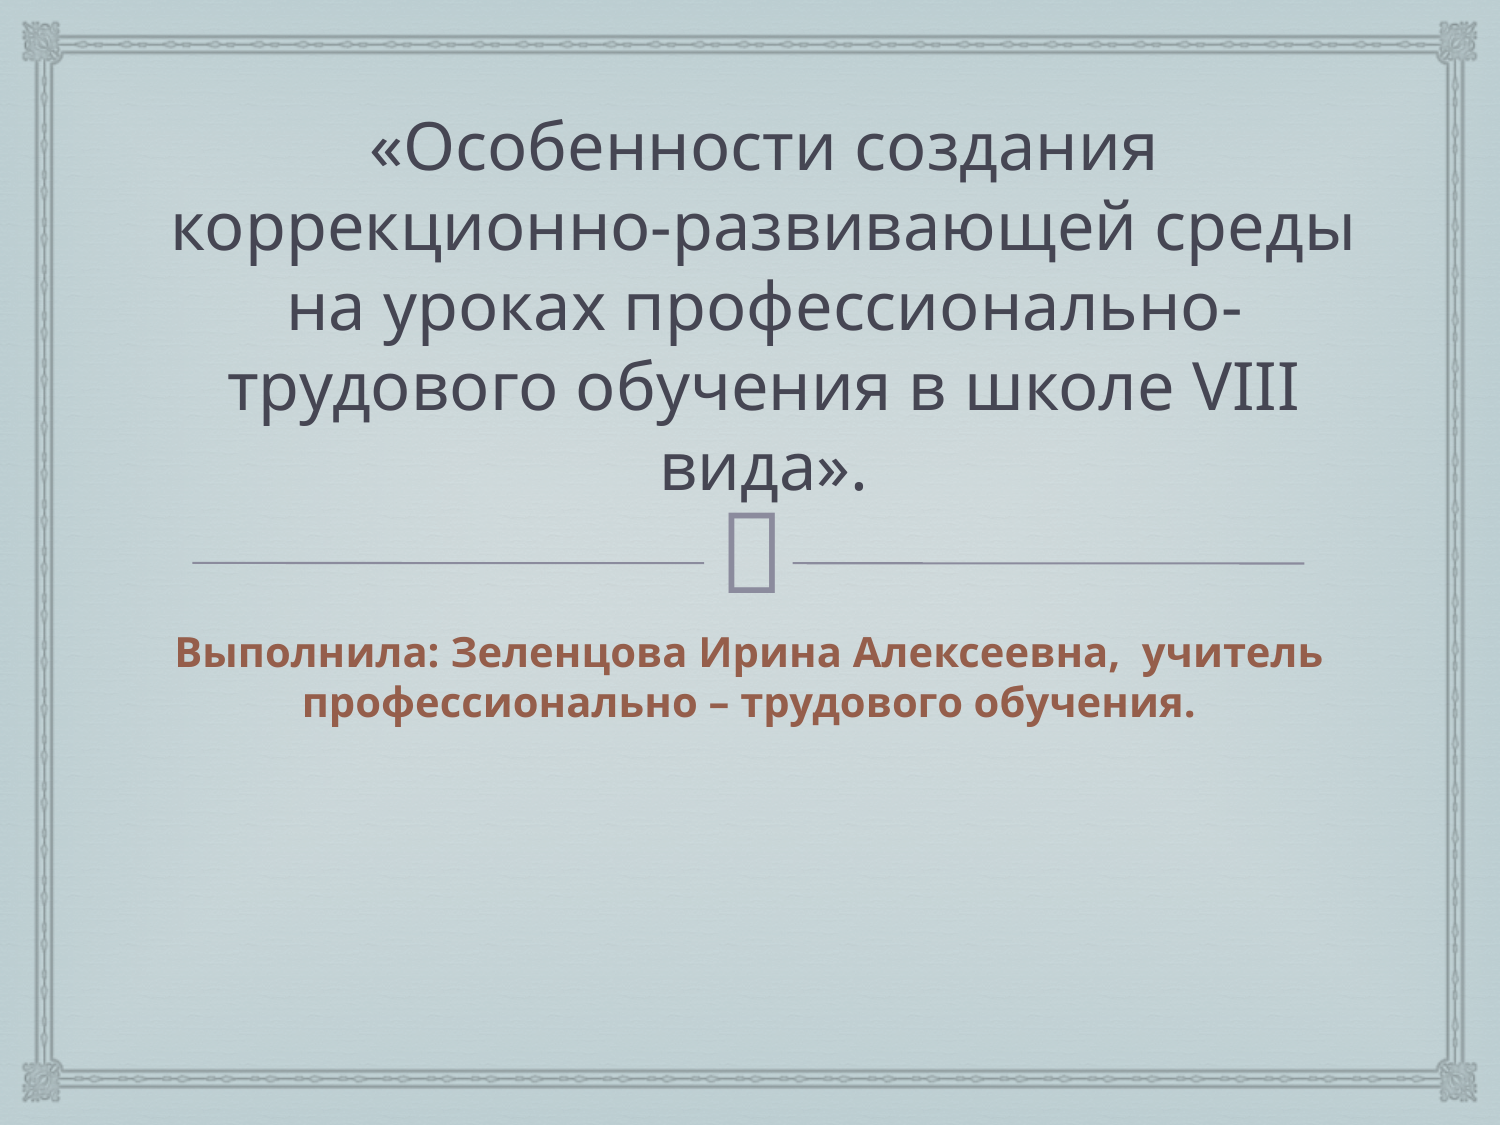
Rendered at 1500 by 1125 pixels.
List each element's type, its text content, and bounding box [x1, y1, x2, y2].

list Выполнила: Зеленцова Ирина Алексеевна, учитель профессионально – трудового обучения. [114, 618, 1384, 865]
title «Особенности создания коррекционно-развивающей среды на уроках профессионально-трудового обучения в школе VIII вида». [113, 197, 1386, 512]
picture [0, 0, 1500, 1125]
